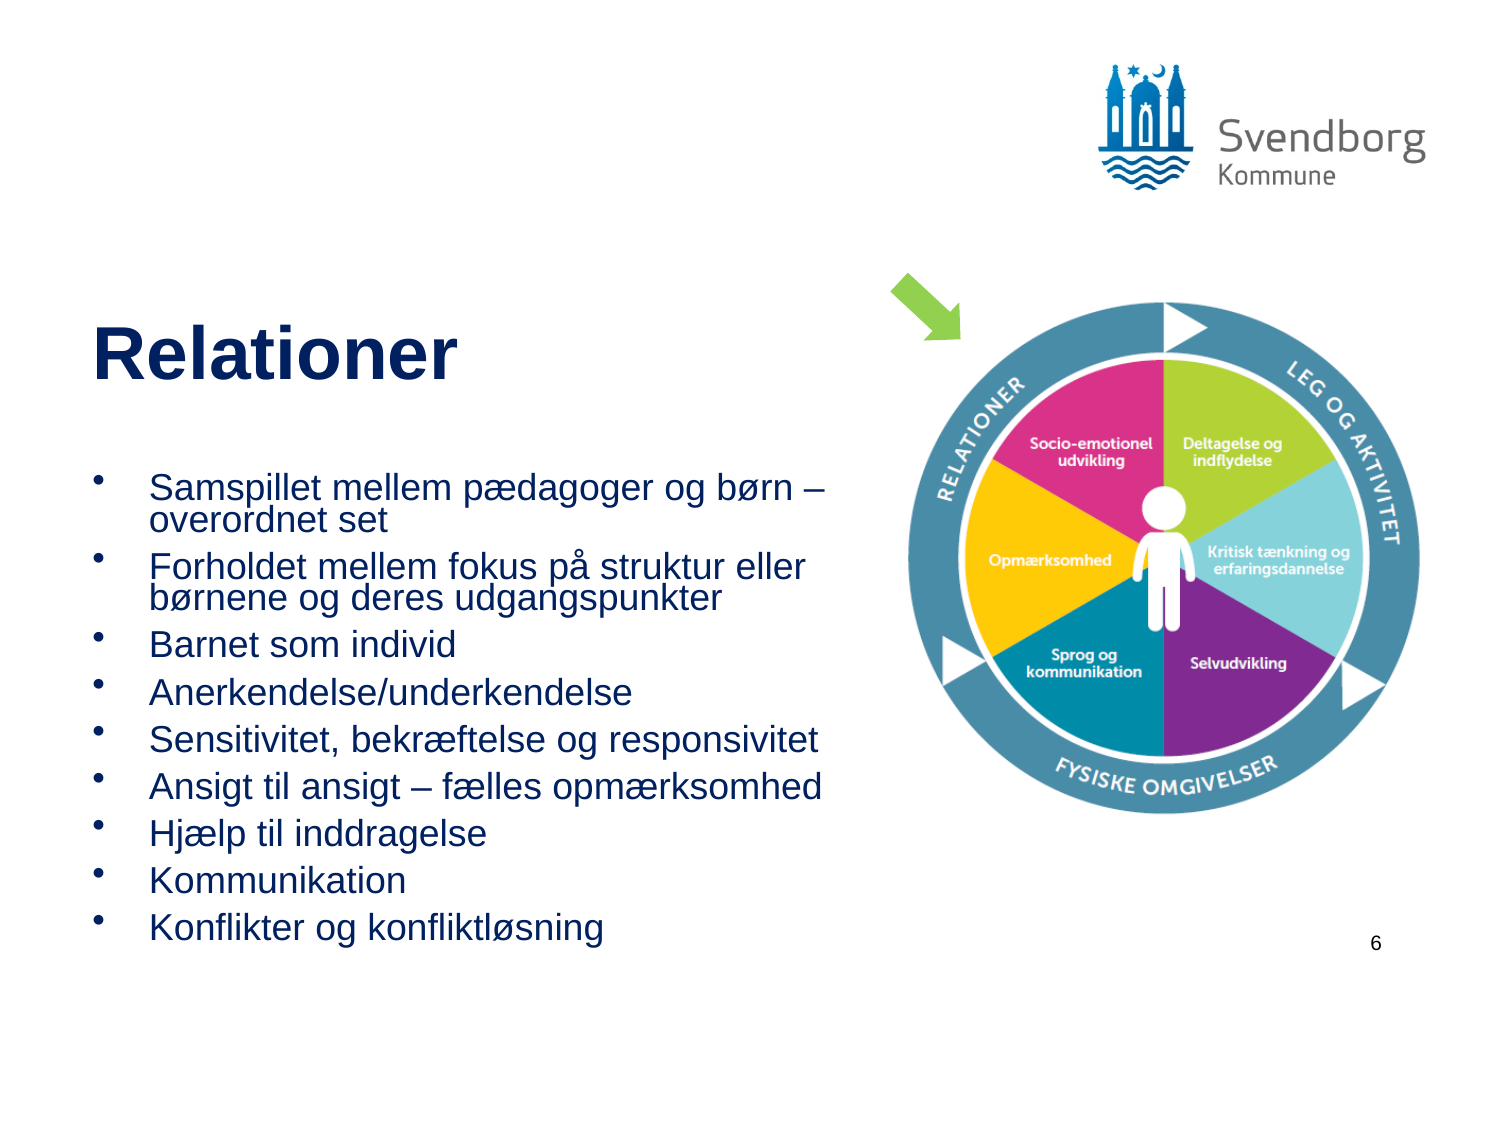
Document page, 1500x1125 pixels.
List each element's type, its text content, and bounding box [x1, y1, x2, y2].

picture [852, 276, 1500, 845]
title Relationer [77, 219, 671, 402]
picture [1097, 63, 1426, 191]
slide_number 6 [1059, 922, 1397, 968]
list Samspillet mellem pædagoger og børn – overordnet set Forholdet mellem fokus på struktur eller børnene og deres udgangspunkter Barnet som individ Anerkendelse/underkendelse Sensitivitet, bekræftelse og responsivitet Ansigt til ansigt – fælles opmærksomhed Hjælp til inddragelse Kommunikation Konflikter og konfliktløsning [77, 468, 853, 1023]
